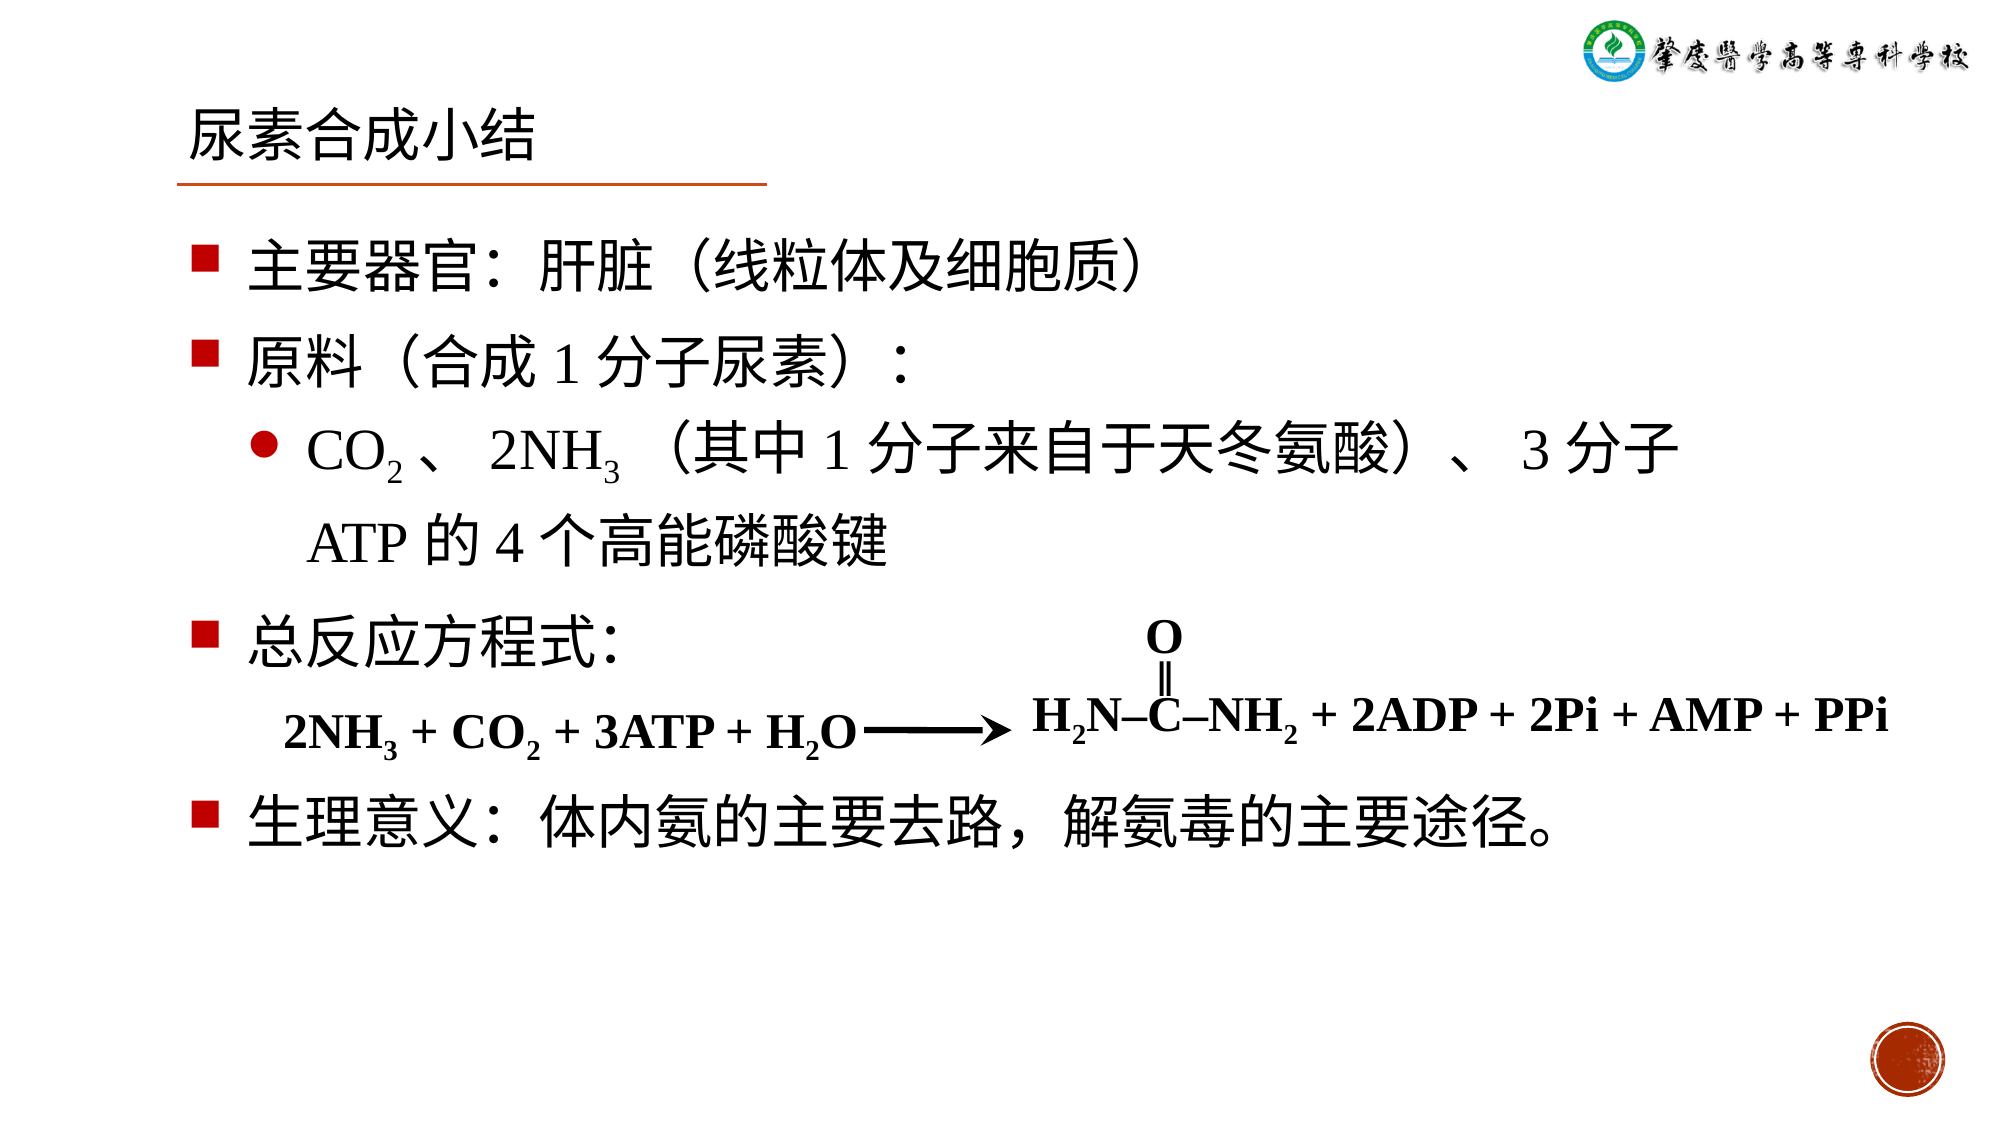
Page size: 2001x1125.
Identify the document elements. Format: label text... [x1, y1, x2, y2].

text_box 主要器官：肝脏（线粒体及细胞质） 原料（合成1分子尿素）： CO2、2NH3（其中1分子来自于天冬氨酸）、3分子ATP的4个高能磷酸键 [173, 208, 1780, 598]
picture [1571, 19, 1981, 90]
text_box 生理意义：体内氨的主要去路，解氨毒的主要途径。 [173, 777, 1697, 873]
title 尿素合成小结 [173, 35, 660, 239]
text_box 总反应方程式： [173, 597, 811, 683]
text_box 2NH3 + CO2 + 3ATP + H2O [268, 690, 874, 774]
text_box [991, 719, 1012, 741]
text_box O ‖ H2N‒C‒NH2 + 2ADP + 2Pi + AMP + PPi [1018, 622, 1905, 758]
